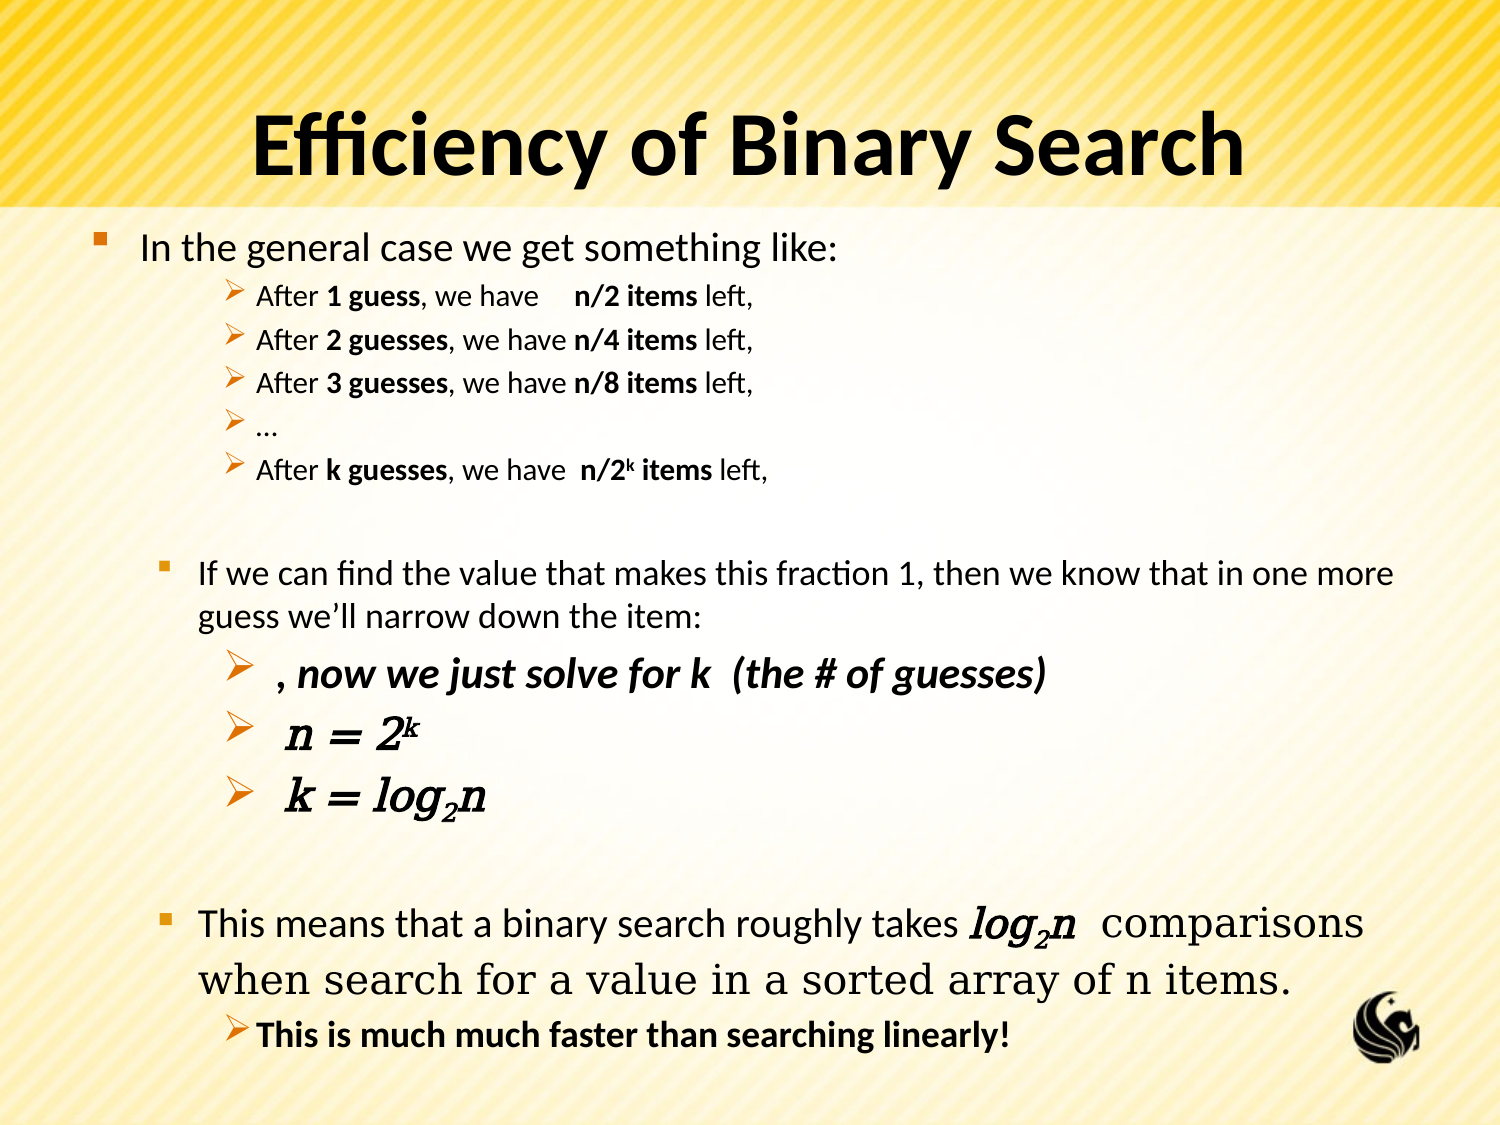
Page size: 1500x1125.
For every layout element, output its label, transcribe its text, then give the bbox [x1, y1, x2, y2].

picture [0, 0, 1500, 1125]
title Efficiency of Binary Search [74, 44, 1426, 233]
